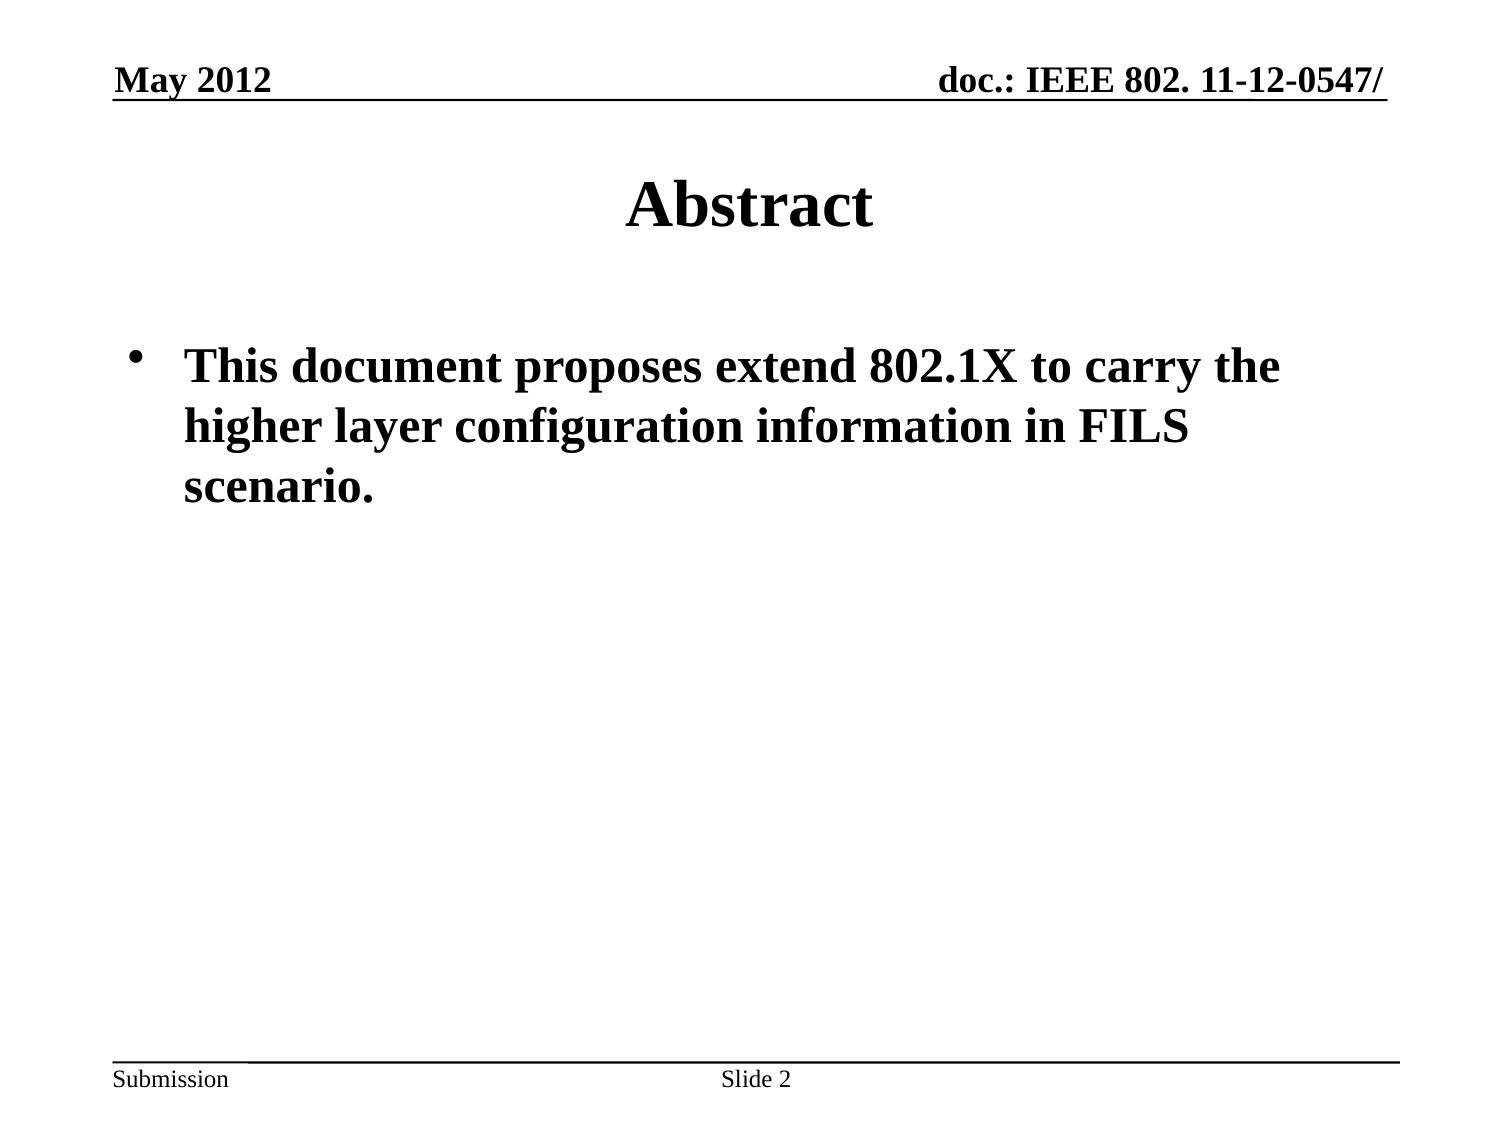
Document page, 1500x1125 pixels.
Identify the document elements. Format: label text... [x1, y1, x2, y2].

list This document proposes extend 802.1X to carry the higher layer configuration information in FILS scenario. [112, 324, 1388, 1001]
slide_number Slide 2 [712, 1061, 800, 1093]
title Abstract [112, 112, 1388, 288]
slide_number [114, 54, 274, 101]
